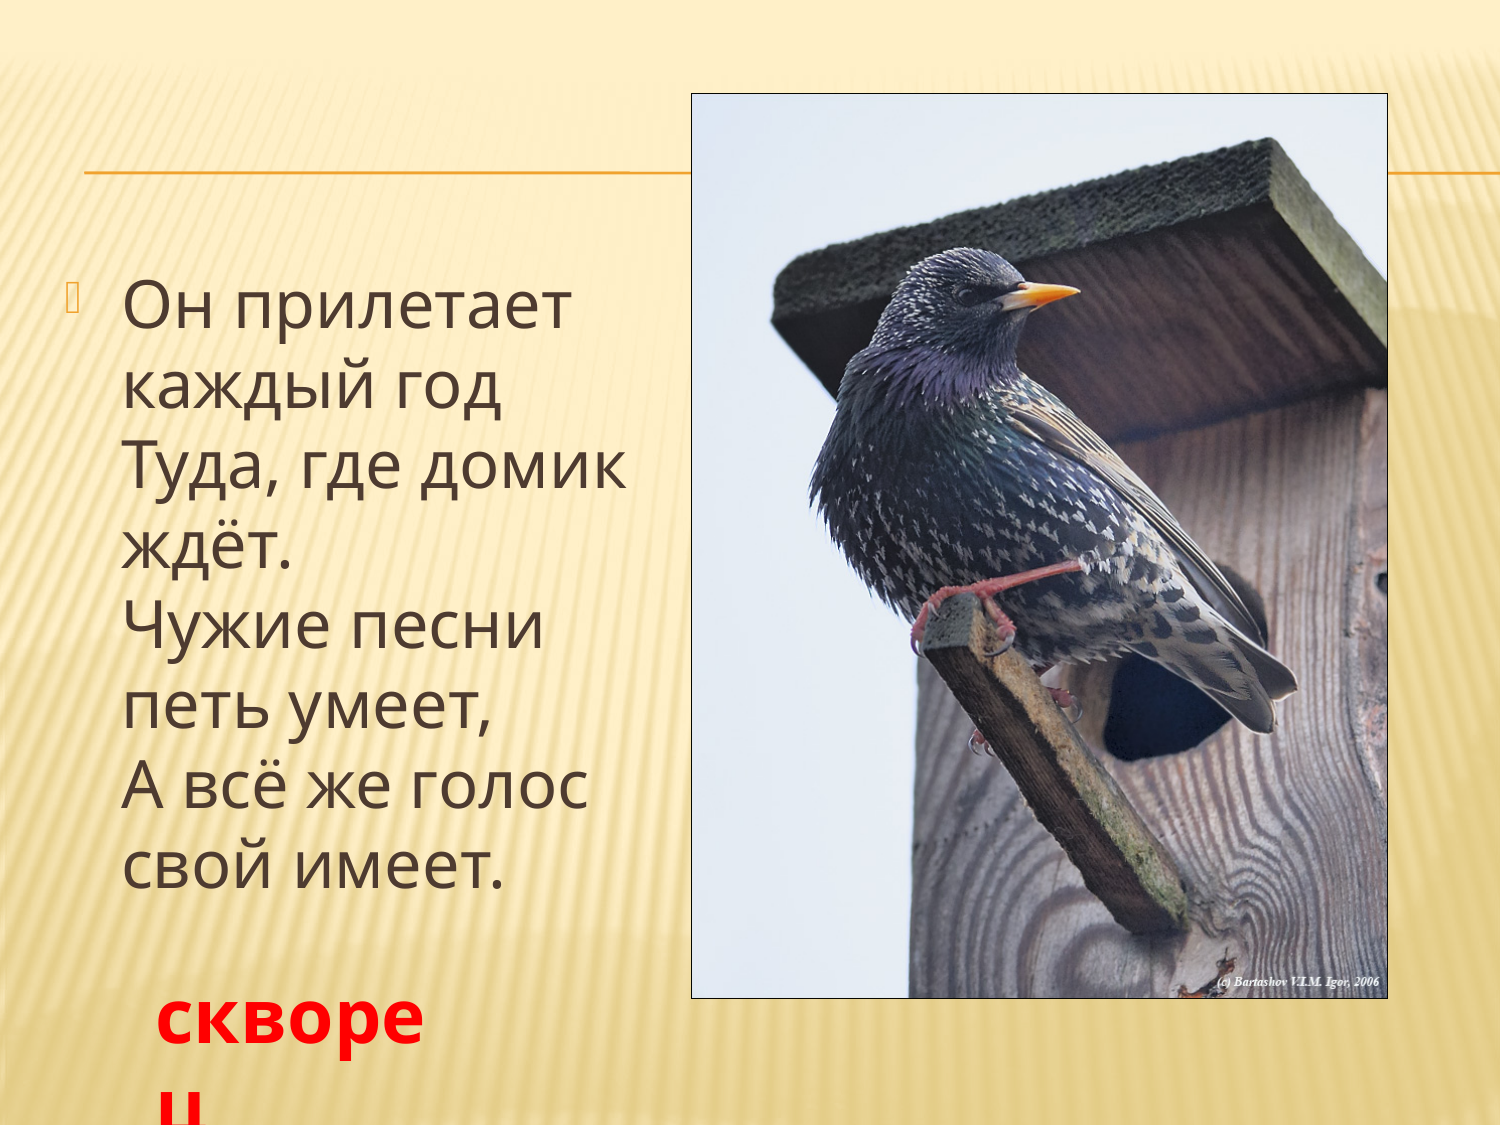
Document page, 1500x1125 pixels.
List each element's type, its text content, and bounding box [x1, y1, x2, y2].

text_box скворец [140, 960, 469, 1125]
list Он прилетает каждый год Туда, где домик ждёт. Чужие песни петь умеет, А всё же голос свой имеет. [50, 254, 681, 998]
picture [691, 93, 1388, 999]
